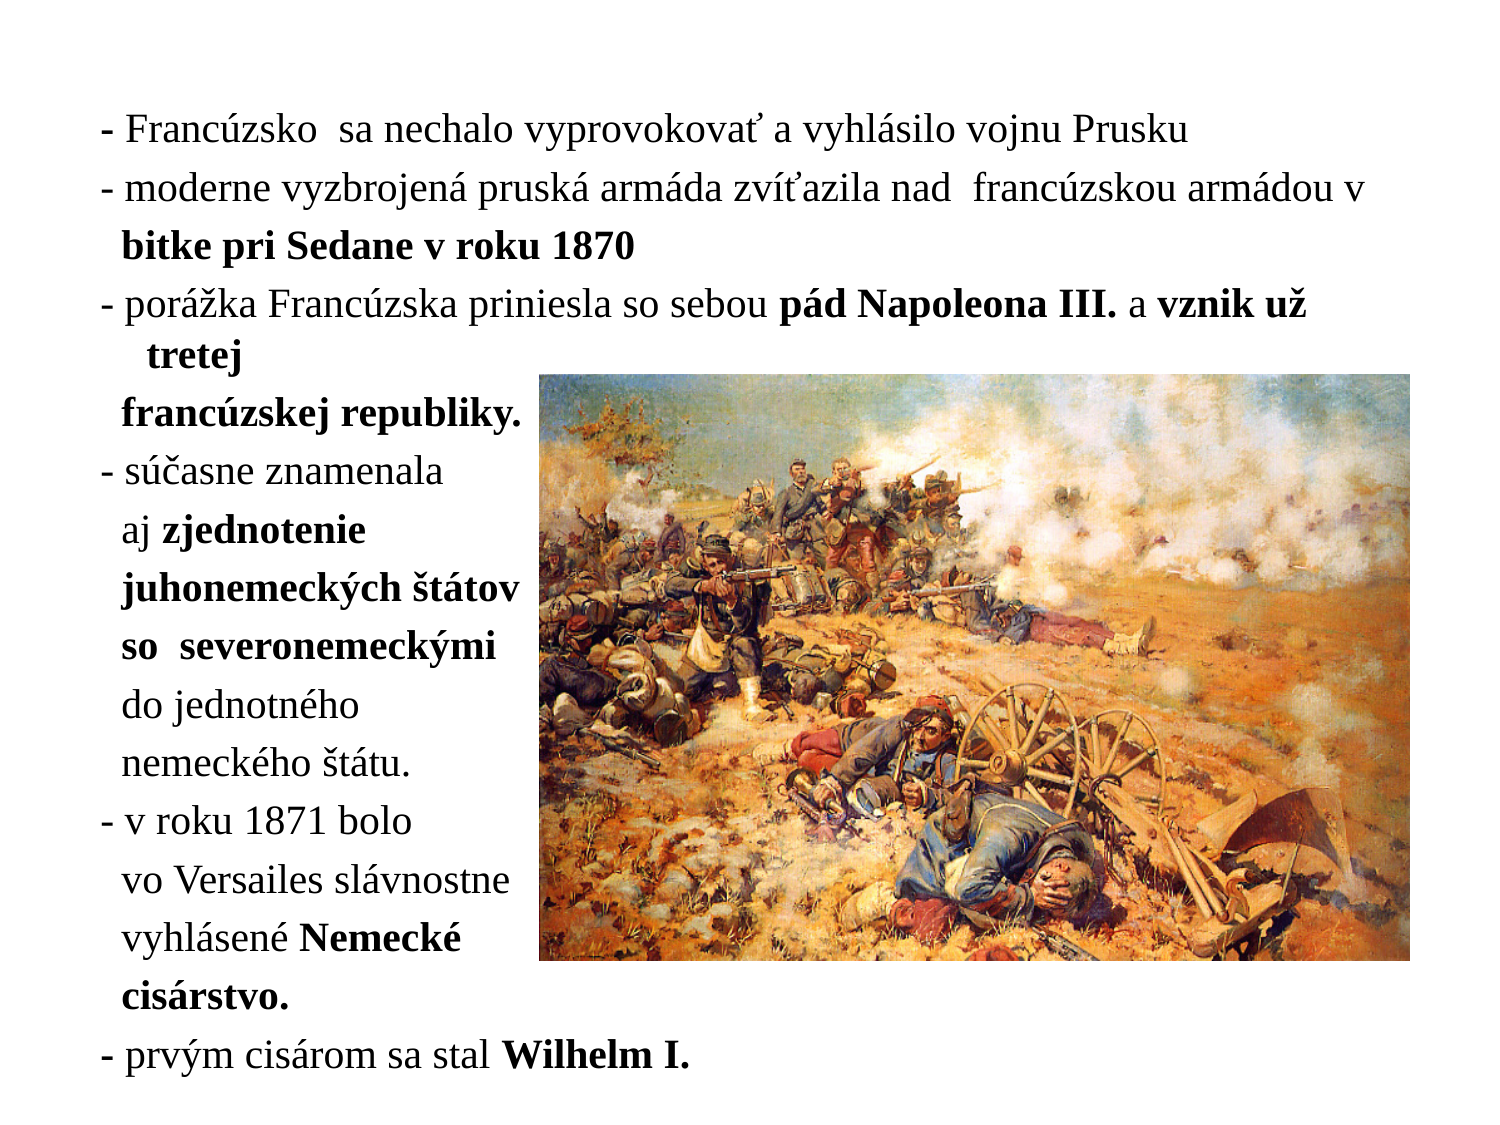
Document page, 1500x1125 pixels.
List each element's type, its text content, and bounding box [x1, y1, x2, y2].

picture [538, 374, 1410, 962]
list - Francúzsko sa nechalo vyprovokovať a vyhlásilo vojnu Prusku - moderne vyzbrojená pruská armáda zvíťazila nad francúzskou armádou v bitke pri Sedane v roku 1870 - porážka Francúzska priniesla so sebou pád Napoleona III. a vznik už tretej francúzskej republiky. - súčasne znamenala aj zjednotenie juhonemeckých štátov so severonemeckými do jednotného nemeckého štátu. - v roku 1871 bolo vo Versailes slávnostne vyhlásené Nemecké cisárstvo. - prvým cisárom sa stal Wilhelm I. [74, 93, 1426, 1079]
